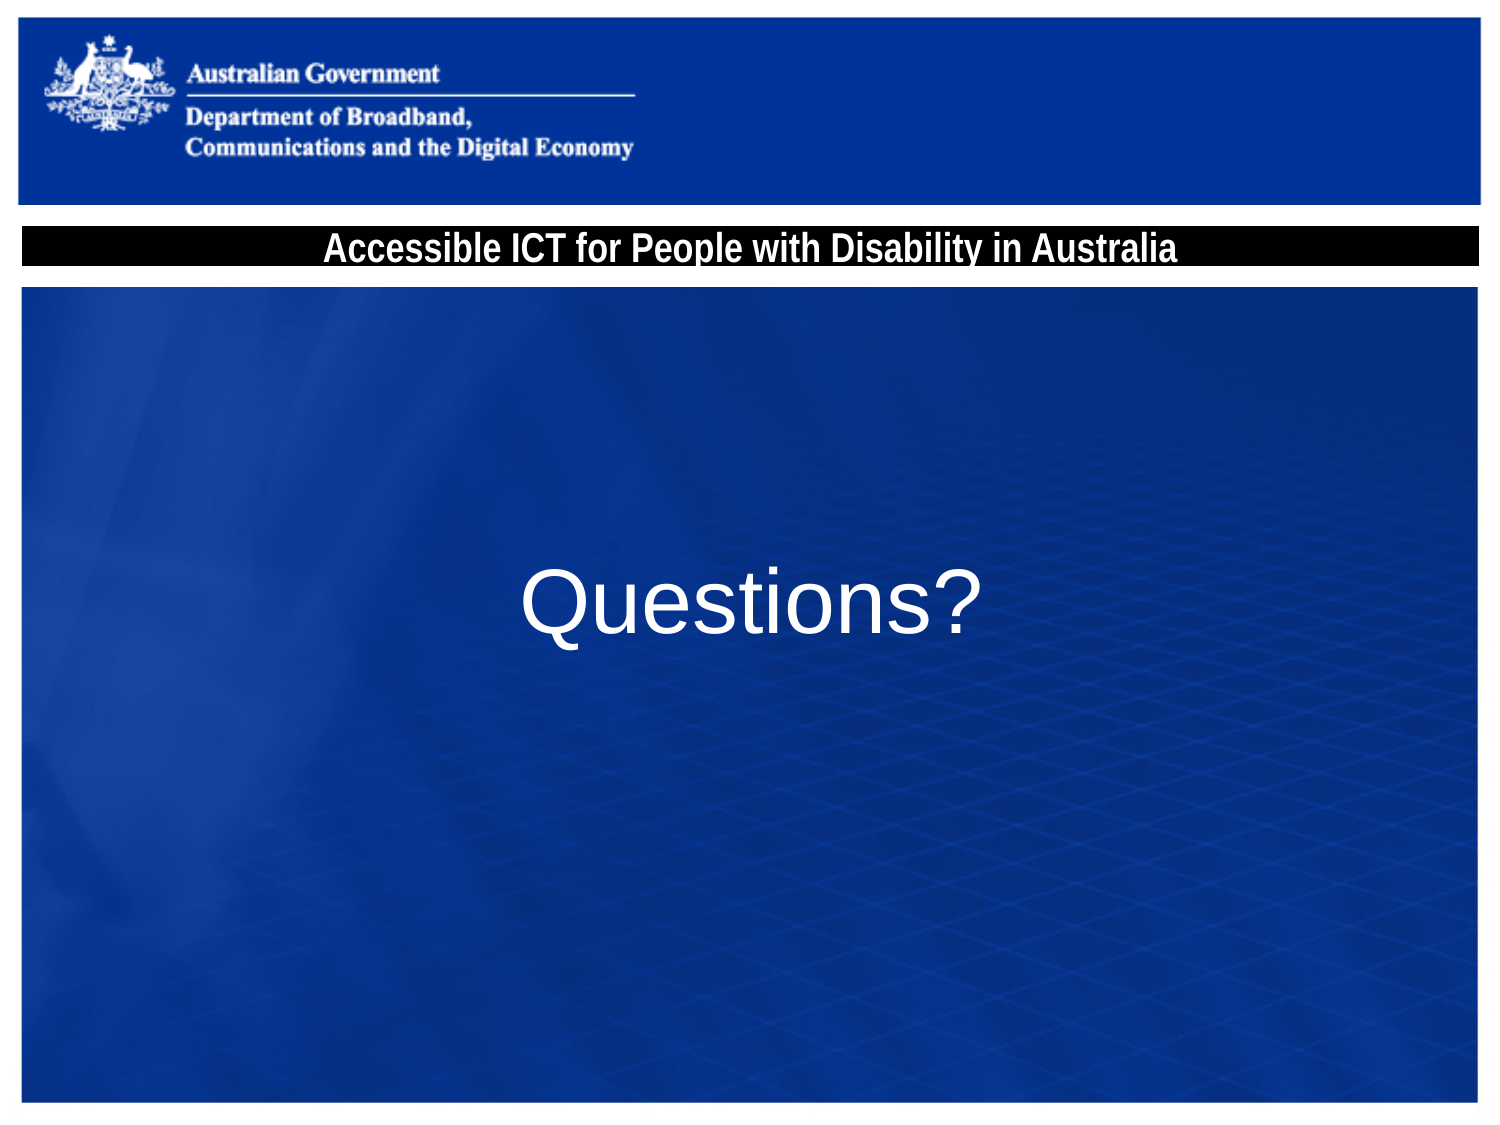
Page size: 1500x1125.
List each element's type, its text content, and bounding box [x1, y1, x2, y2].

title Questions? [76, 503, 1427, 692]
picture [0, 0, 1500, 1125]
